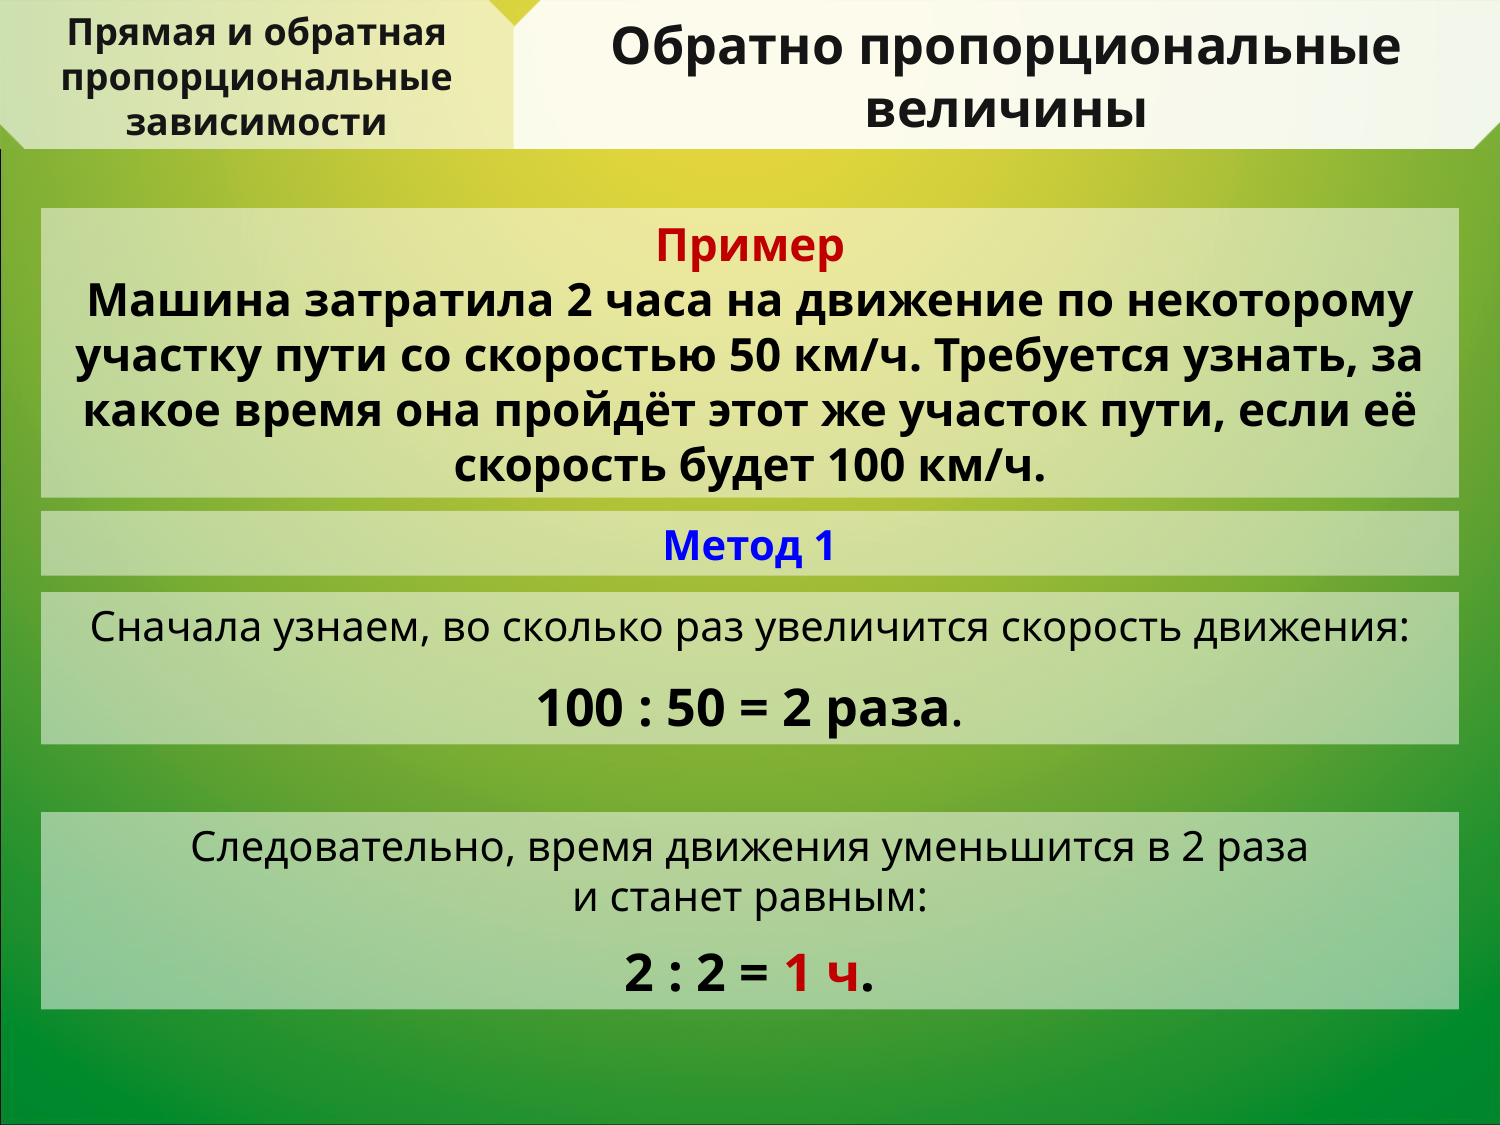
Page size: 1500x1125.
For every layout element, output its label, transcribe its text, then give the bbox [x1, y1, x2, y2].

text_box Следовательно, время движения уменьшится в 2 раза и станет равным: 2 : 2 = 1 ч. [41, 812, 1459, 1010]
picture [0, 0, 1500, 1125]
text_box Метод 1 [41, 510, 1459, 576]
text_box Сначала узнаем, во сколько раз увеличится скорость движения: 100 : 50 = 2 раза. [41, 592, 1459, 745]
text_box Пример Машина затратила 2 часа на движение по некоторому участку пути со скоростью 50 км/ч. Требуется узнать, за какое время она пройдёт этот же участок пути, если её скорость будет 100 км/ч. [41, 208, 1459, 498]
